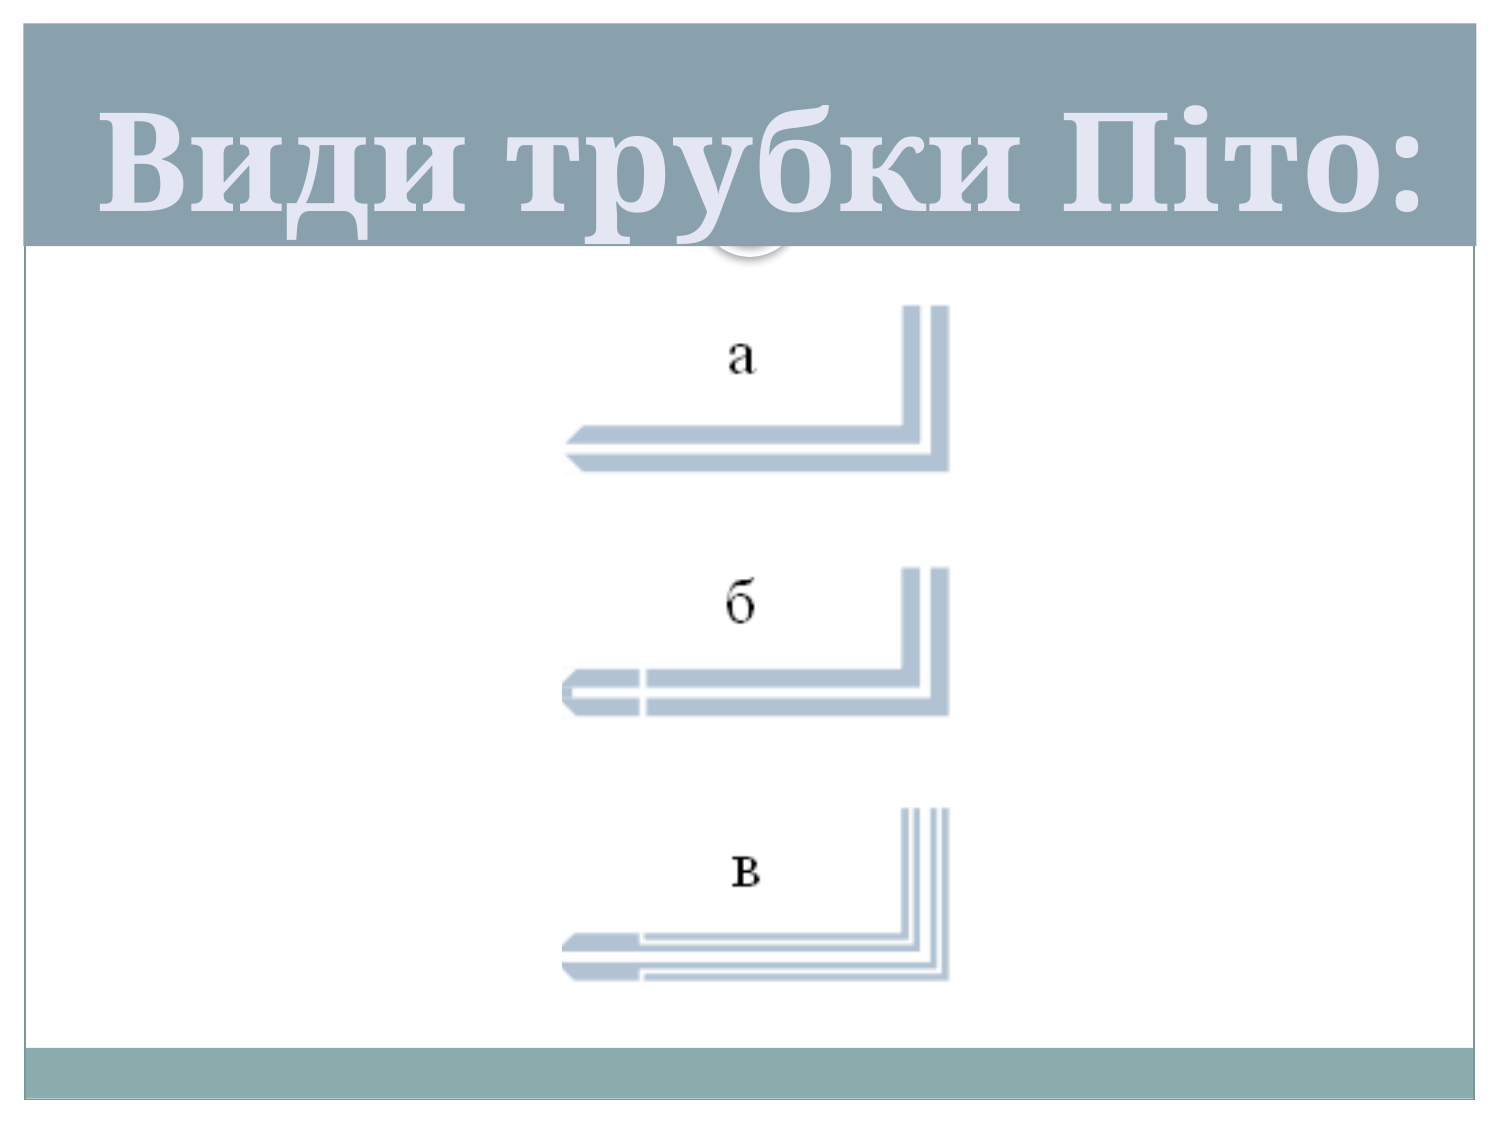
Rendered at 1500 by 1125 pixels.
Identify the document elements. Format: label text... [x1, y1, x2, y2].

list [562, 304, 956, 985]
title Види трубки Піто: [23, 23, 1477, 247]
